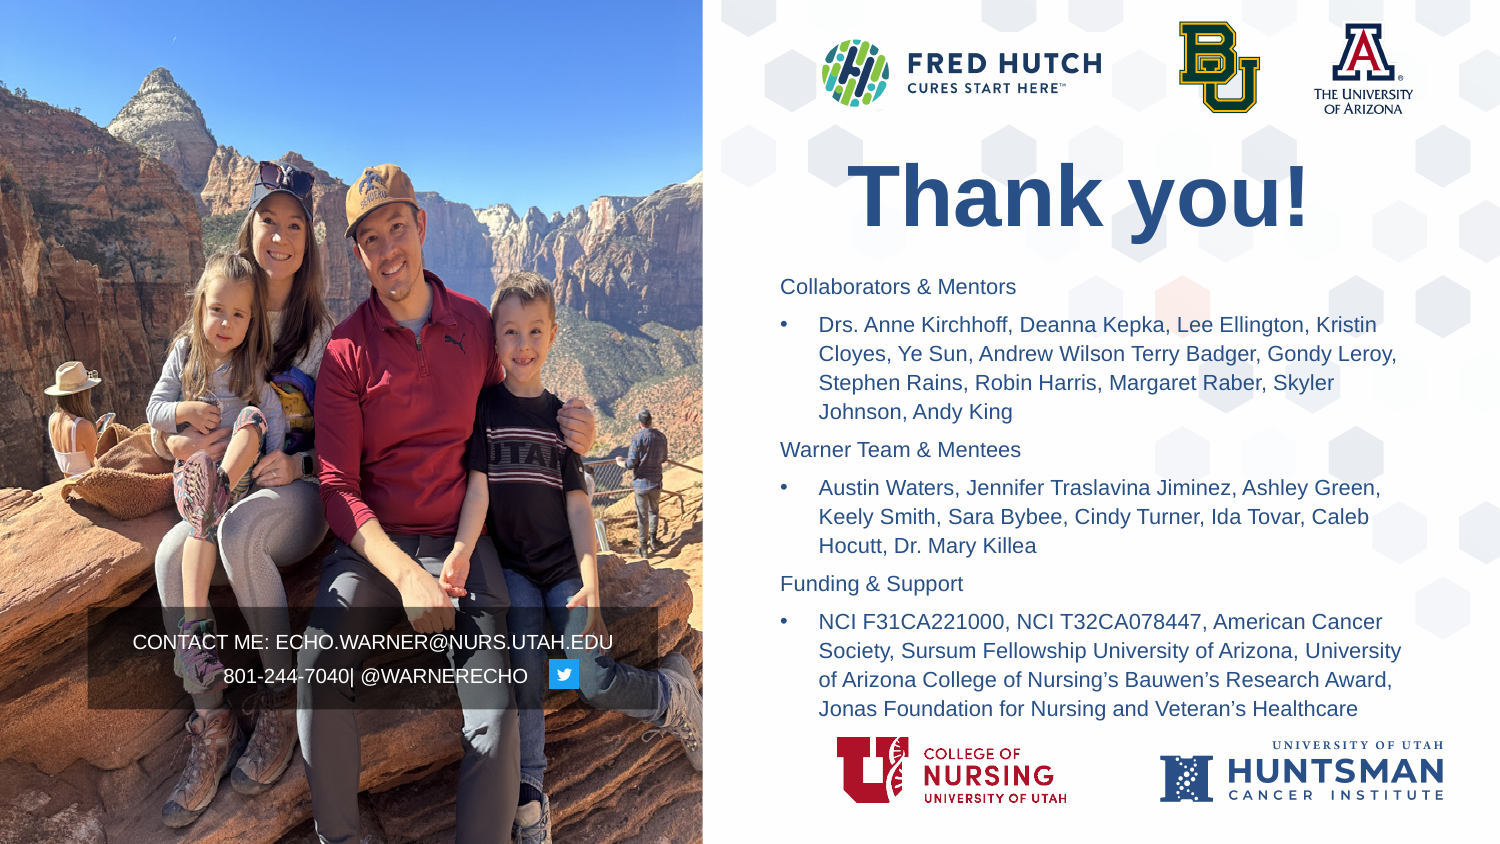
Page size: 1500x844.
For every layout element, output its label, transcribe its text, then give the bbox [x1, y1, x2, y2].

text_box [842, 59, 1442, 169]
list Collaborators & Mentors Drs. Anne Kirchhoff, Deanna Kepka, Lee Ellington, Kristin Cloyes, Ye Sun, Andrew Wilson Terry Badger, Gondy Leroy, Stephen Rains, Robin Harris, Margaret Raber, Skyler Johnson, Andy King Warner Team & Mentees Austin Waters, Jennifer Traslavina Jiminez, Ashley Green, Keely Smith, Sara Bybee, Cindy Turner, Ida Tovar, Caleb Hocutt, Dr. Mary Killea Funding & Support NCI F31CA221000, NCI T32CA078447, American Cancer Society, Sursum Fellowship University of Arizona, University of Arizona College of Nursing’s Bauwen’s Research Award, Jonas Foundation for Nursing and Veteran’s Healthcare [750, 262, 1433, 738]
picture [0, 0, 1500, 844]
text_box Thank you! [832, 142, 1433, 253]
